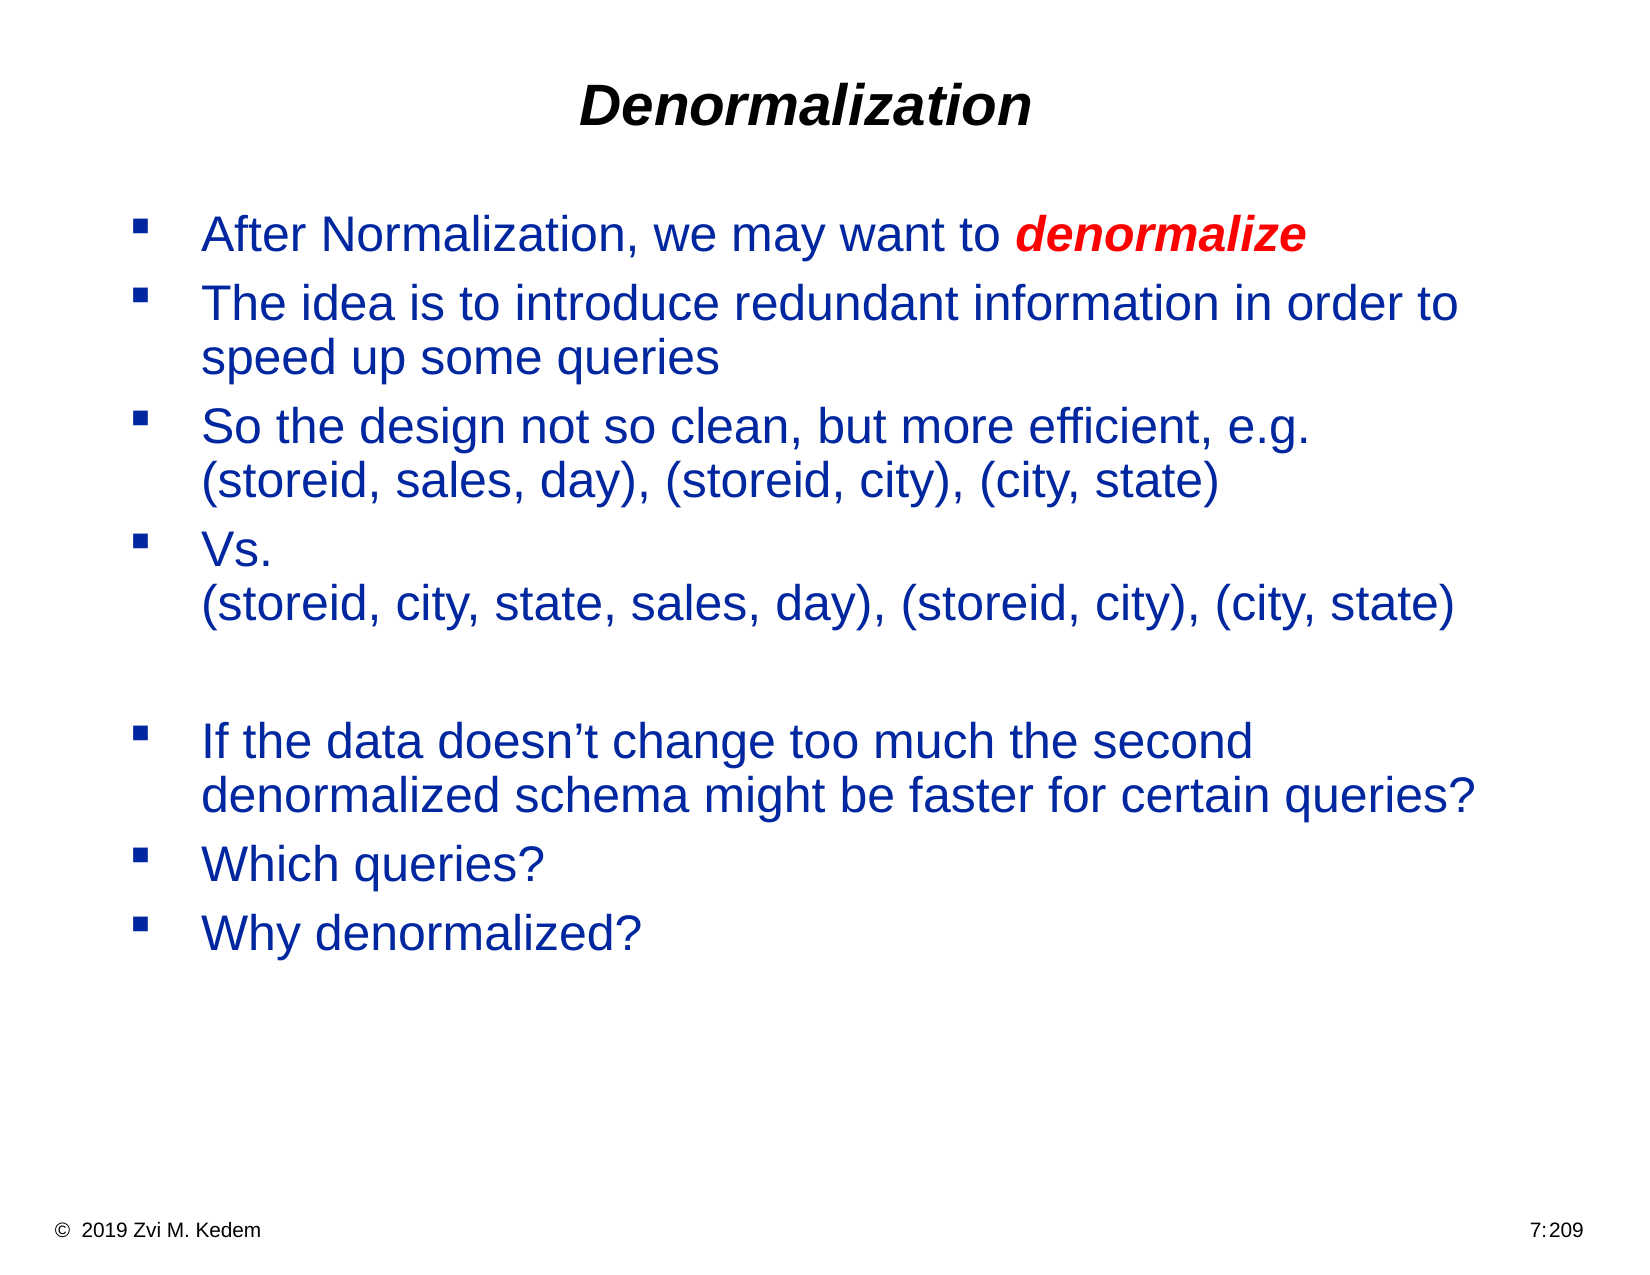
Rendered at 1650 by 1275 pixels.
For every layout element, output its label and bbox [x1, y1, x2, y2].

title [111, 36, 1501, 176]
list [111, 199, 1513, 1201]
